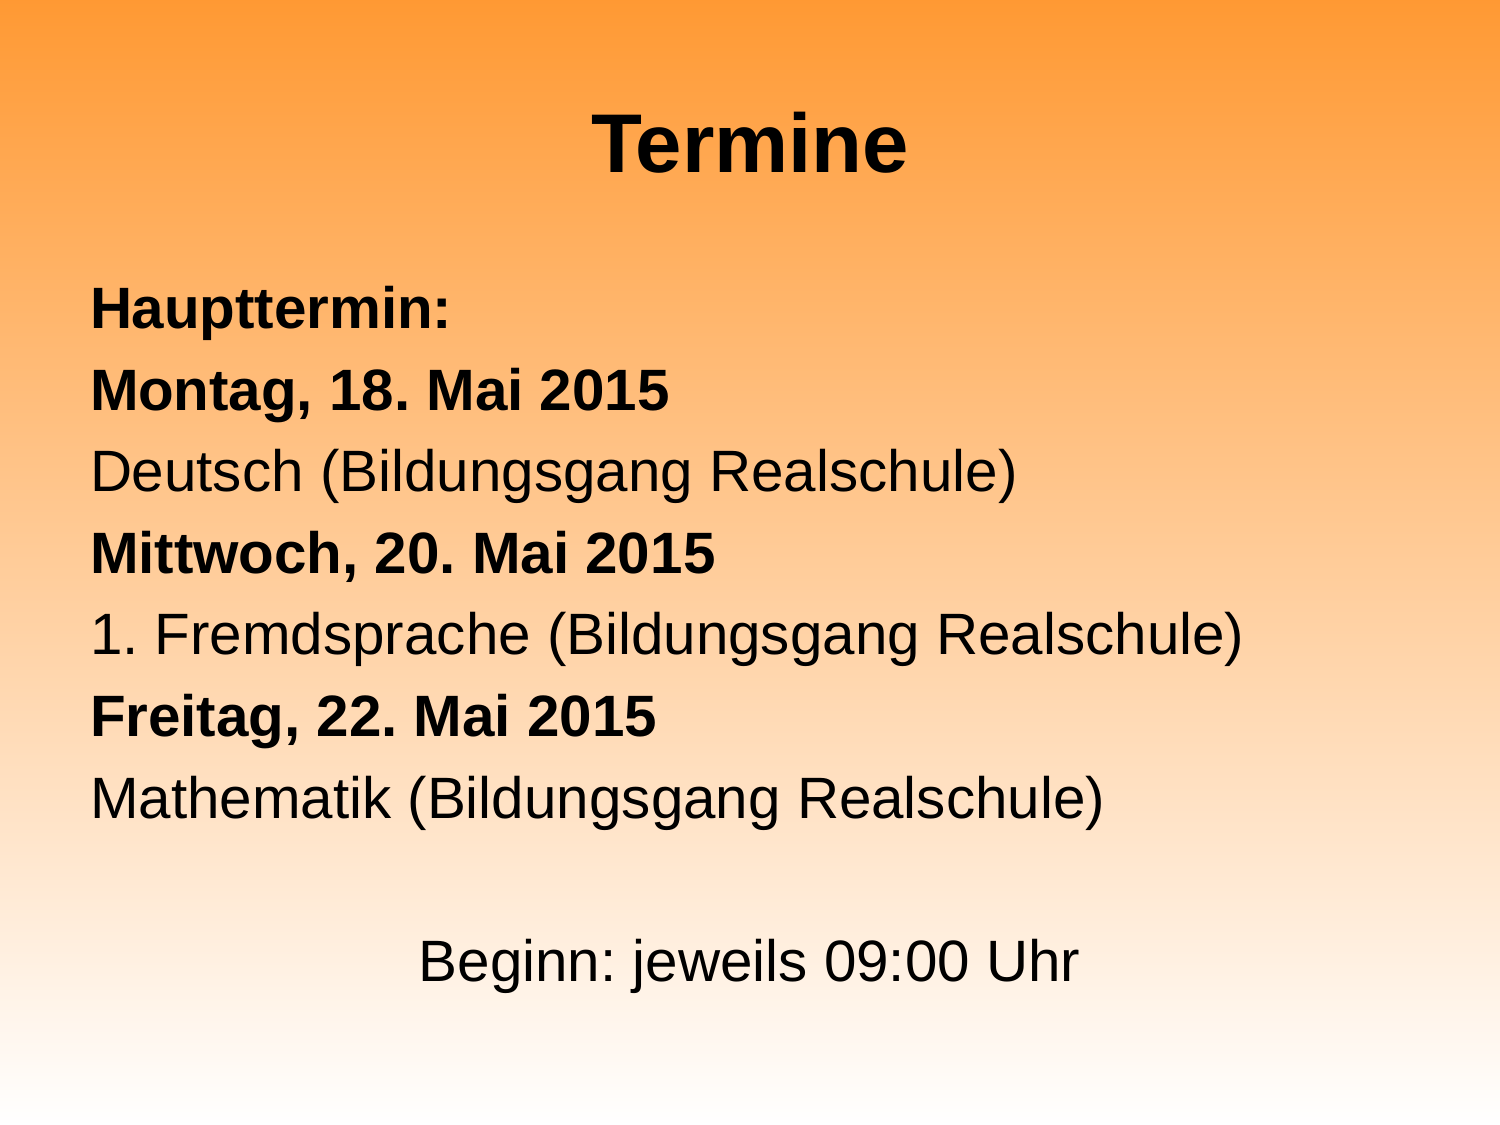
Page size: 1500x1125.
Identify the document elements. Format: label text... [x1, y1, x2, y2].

title Termine [75, 45, 1425, 233]
list Haupttermin: Montag, 18. Mai 2015 Deutsch (Bildungsgang Realschule) Mittwoch, 20. Mai 2015 1. Fremdsprache (Bildungsgang Realschule) Freitag, 22. Mai 2015 Mathematik (Bildungsgang Realschule) Beginn: jeweils 09:00 Uhr [75, 262, 1425, 1005]
